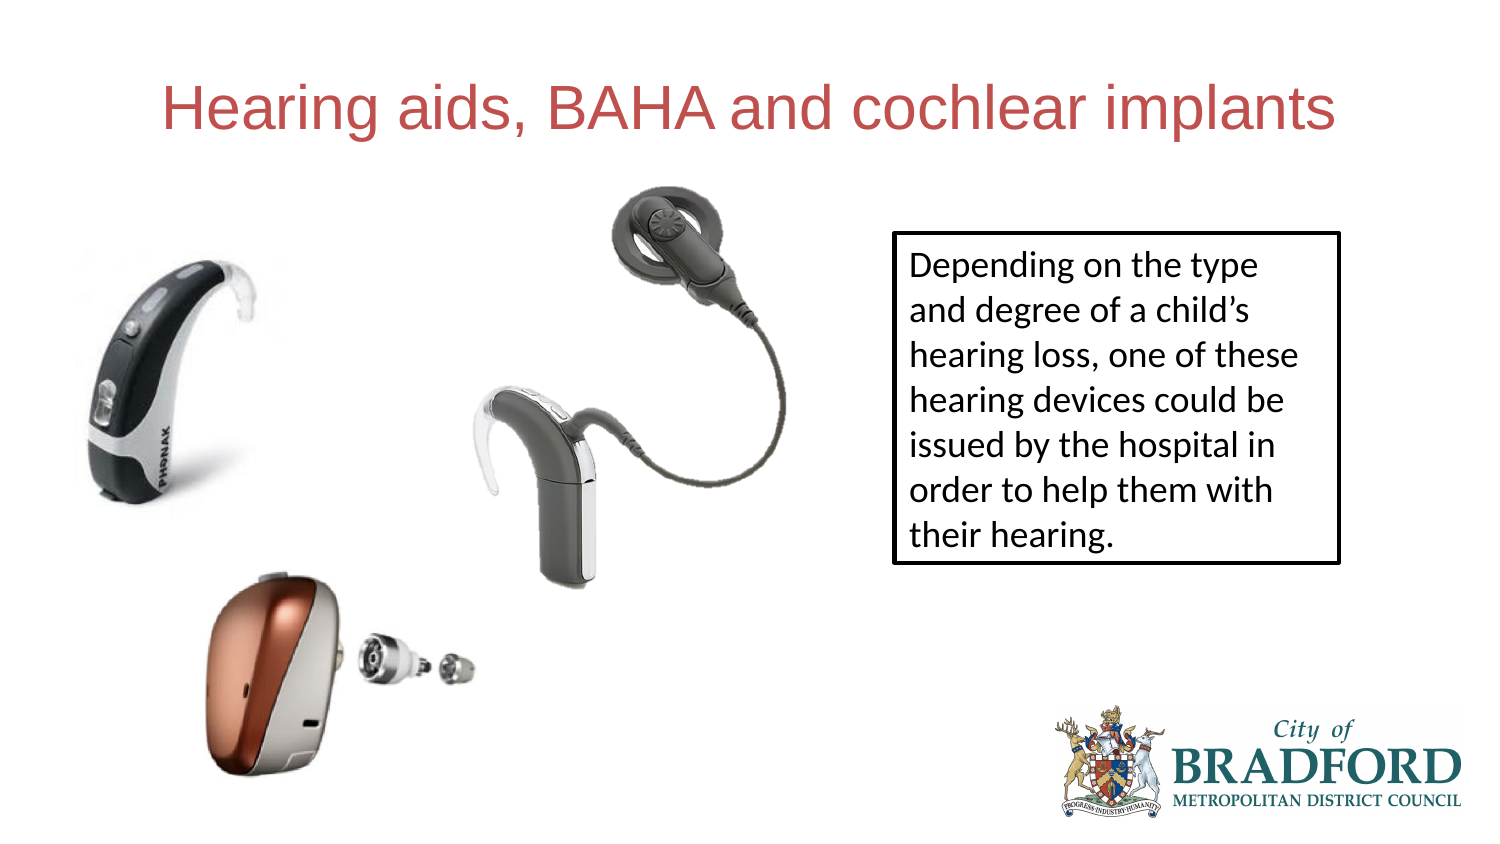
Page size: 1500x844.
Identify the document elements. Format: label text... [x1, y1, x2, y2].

picture [161, 174, 809, 791]
picture [74, 251, 282, 519]
picture [1055, 705, 1461, 818]
title Hearing aids, BAHA and cochlear implants [75, 33, 1425, 175]
text_box Depending on the type and degree of a child’s hearing loss, one of these hearing devices could be issued by the hospital in order to help them with their hearing. [892, 231, 1341, 565]
